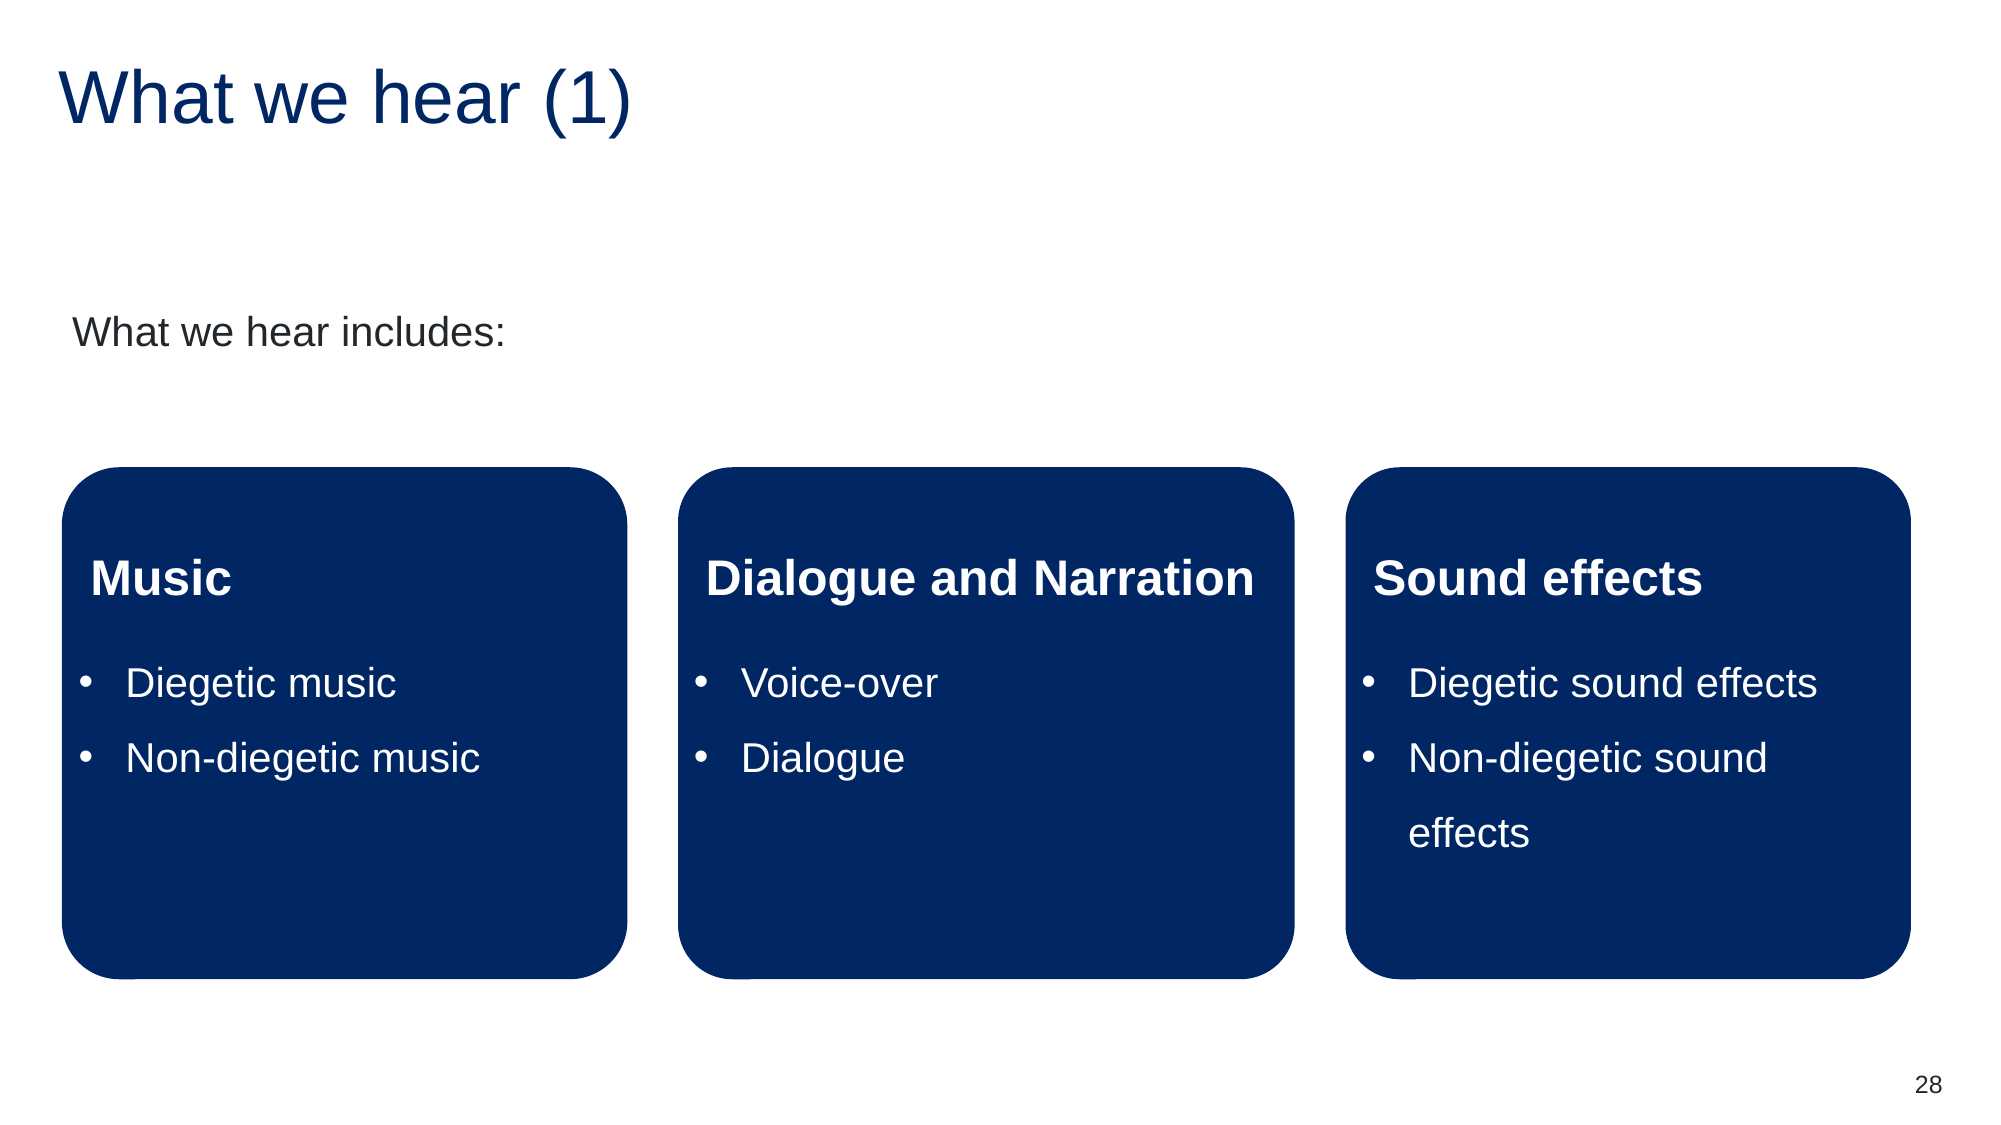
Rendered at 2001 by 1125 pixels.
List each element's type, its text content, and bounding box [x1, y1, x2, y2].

text_box Dialogue and Narration Voice-over Dialogue [678, 467, 1295, 980]
title What we hear (1) [59, 59, 1943, 149]
slide_number 28 [1824, 1068, 1943, 1099]
text_box Music Diegetic music Non-diegetic music [61, 467, 628, 980]
text_box What we hear includes: [72, 279, 1886, 370]
text_box Sound effects Diegetic sound effects Non-diegetic sound effects [1345, 467, 1911, 980]
